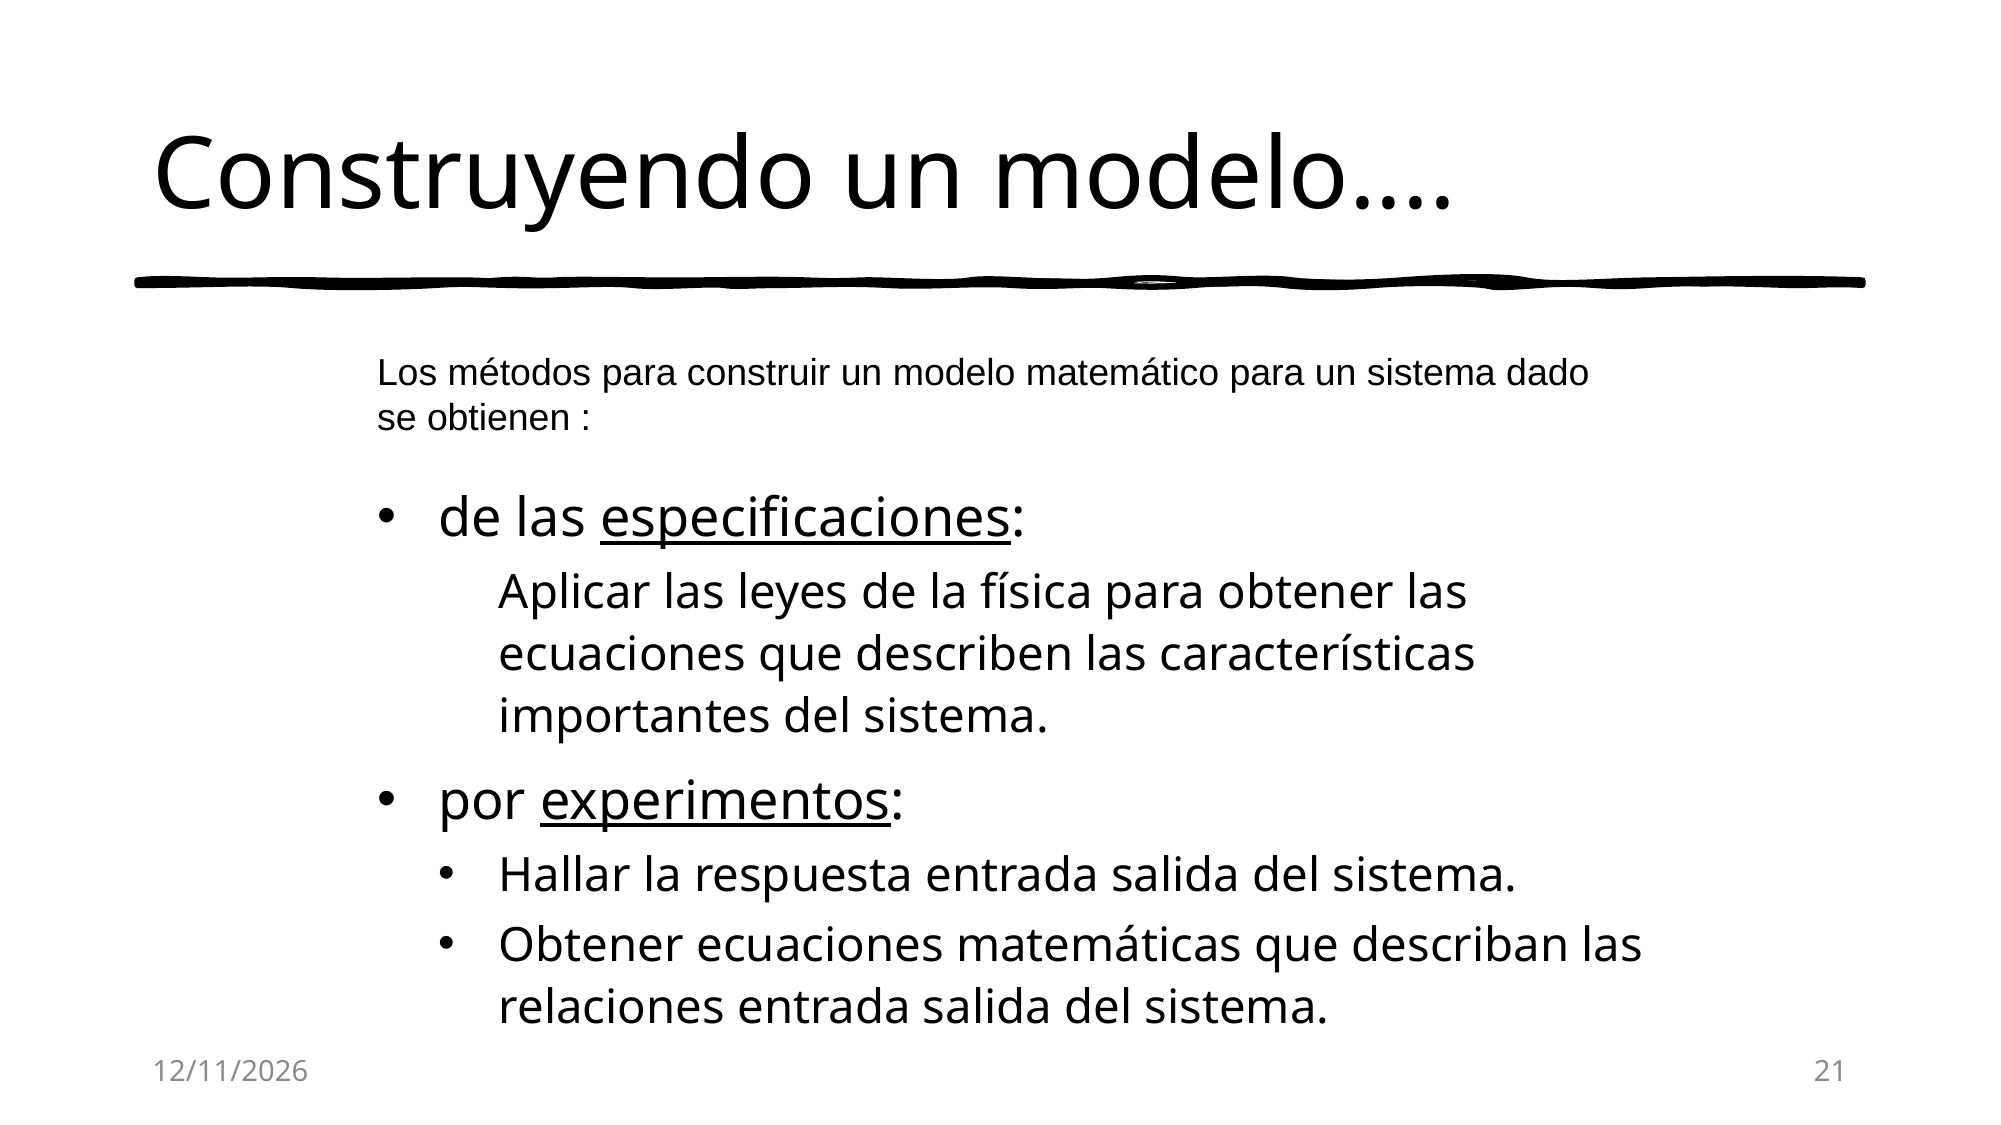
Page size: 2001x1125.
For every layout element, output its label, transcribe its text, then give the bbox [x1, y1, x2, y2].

slide_number 21 [1412, 1042, 1863, 1103]
title Construyendo un modelo.... [137, 59, 1863, 278]
text_box Los métodos para construir un modelo matemático para un sistema dado se obtienen : [362, 340, 1638, 446]
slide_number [137, 1042, 588, 1103]
list de las especificaciones: Aplicar las leyes de la física para obtener las ecuaciones que describen las características importantes del sistema. por experimentos: Hallar la respuesta entrada salida del sistema. Obtener ecuaciones matemáticas que describan las relaciones entrada salida del sistema. [362, 468, 1719, 1043]
